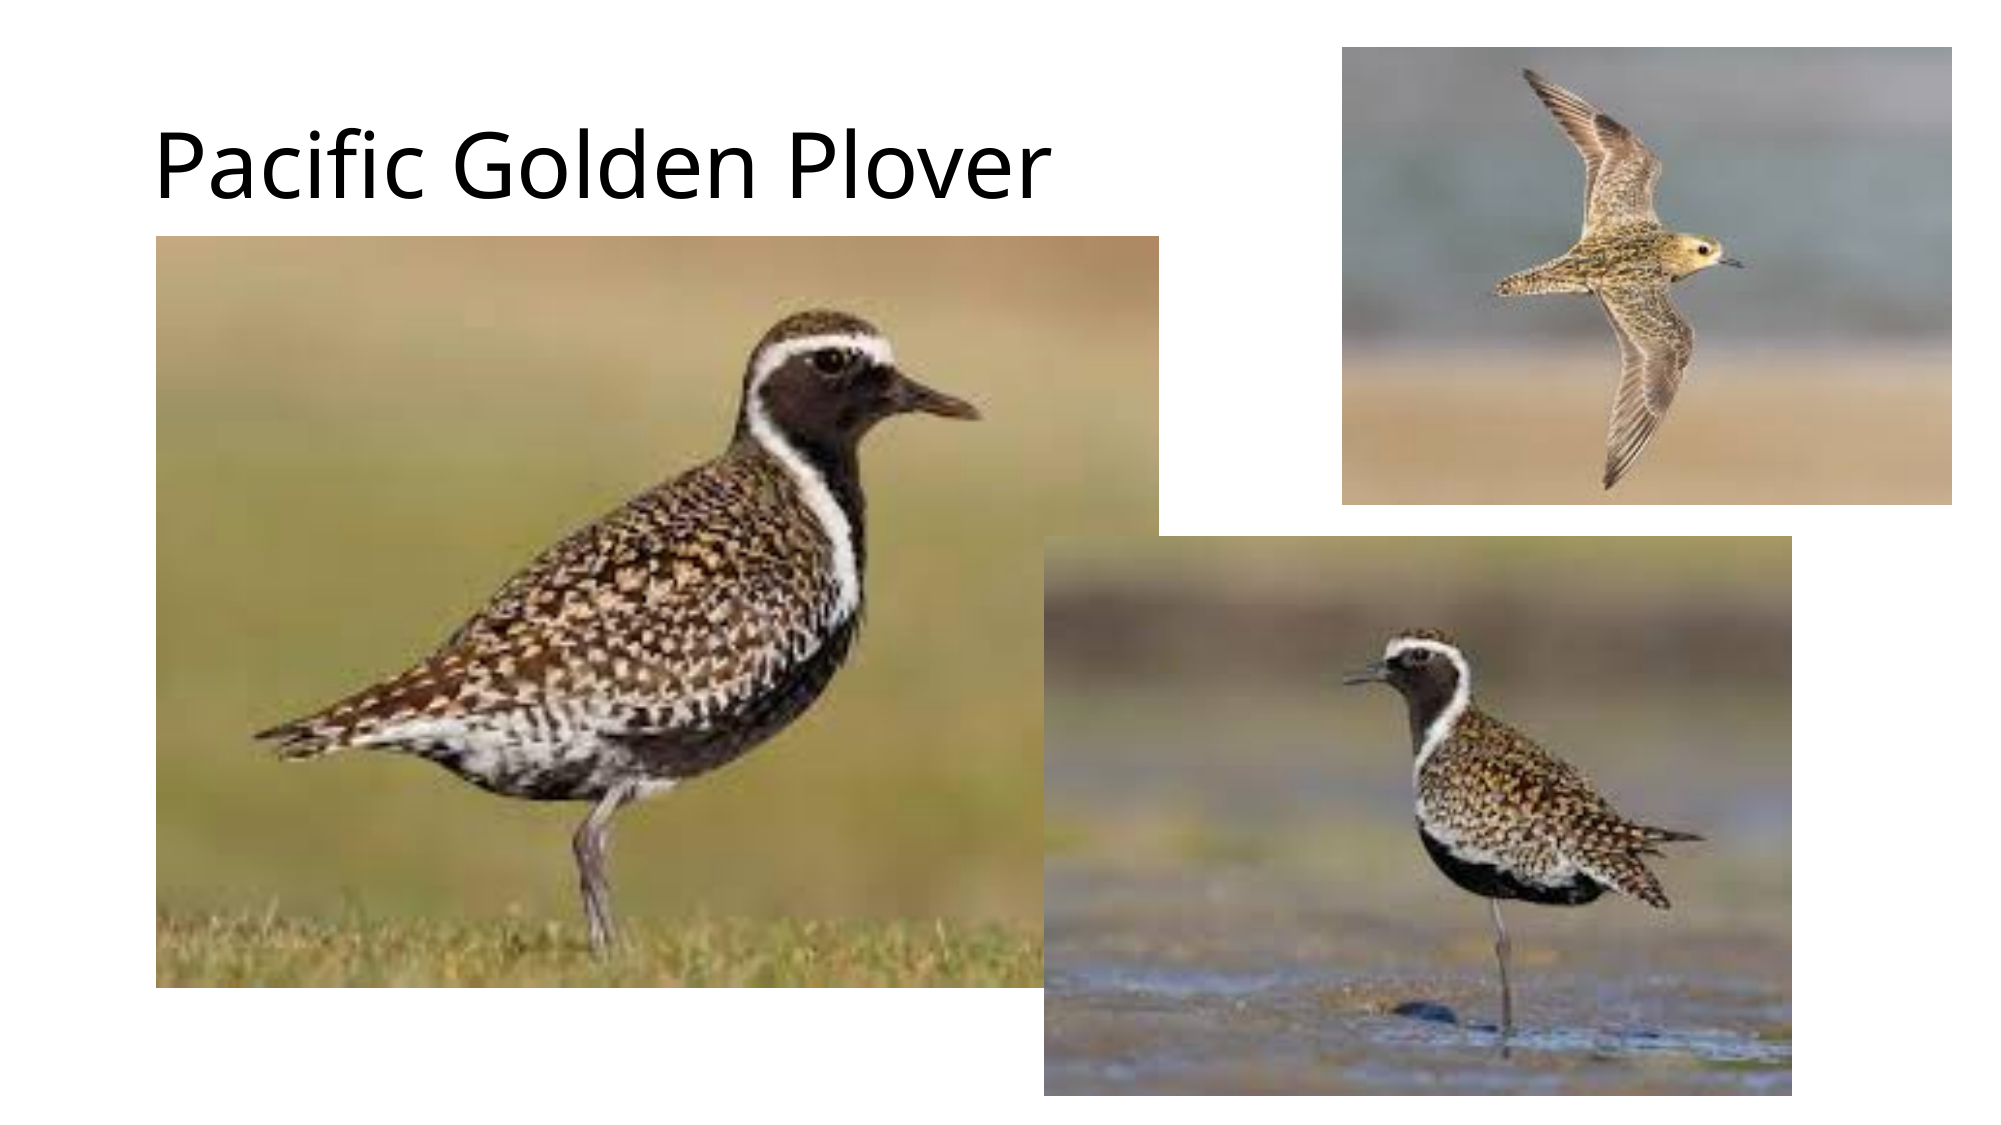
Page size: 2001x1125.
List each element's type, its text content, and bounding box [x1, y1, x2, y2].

title Pacific Golden Plover [137, 59, 1342, 278]
picture [1044, 536, 1792, 1096]
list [156, 236, 1159, 988]
picture [1342, 47, 1952, 505]
